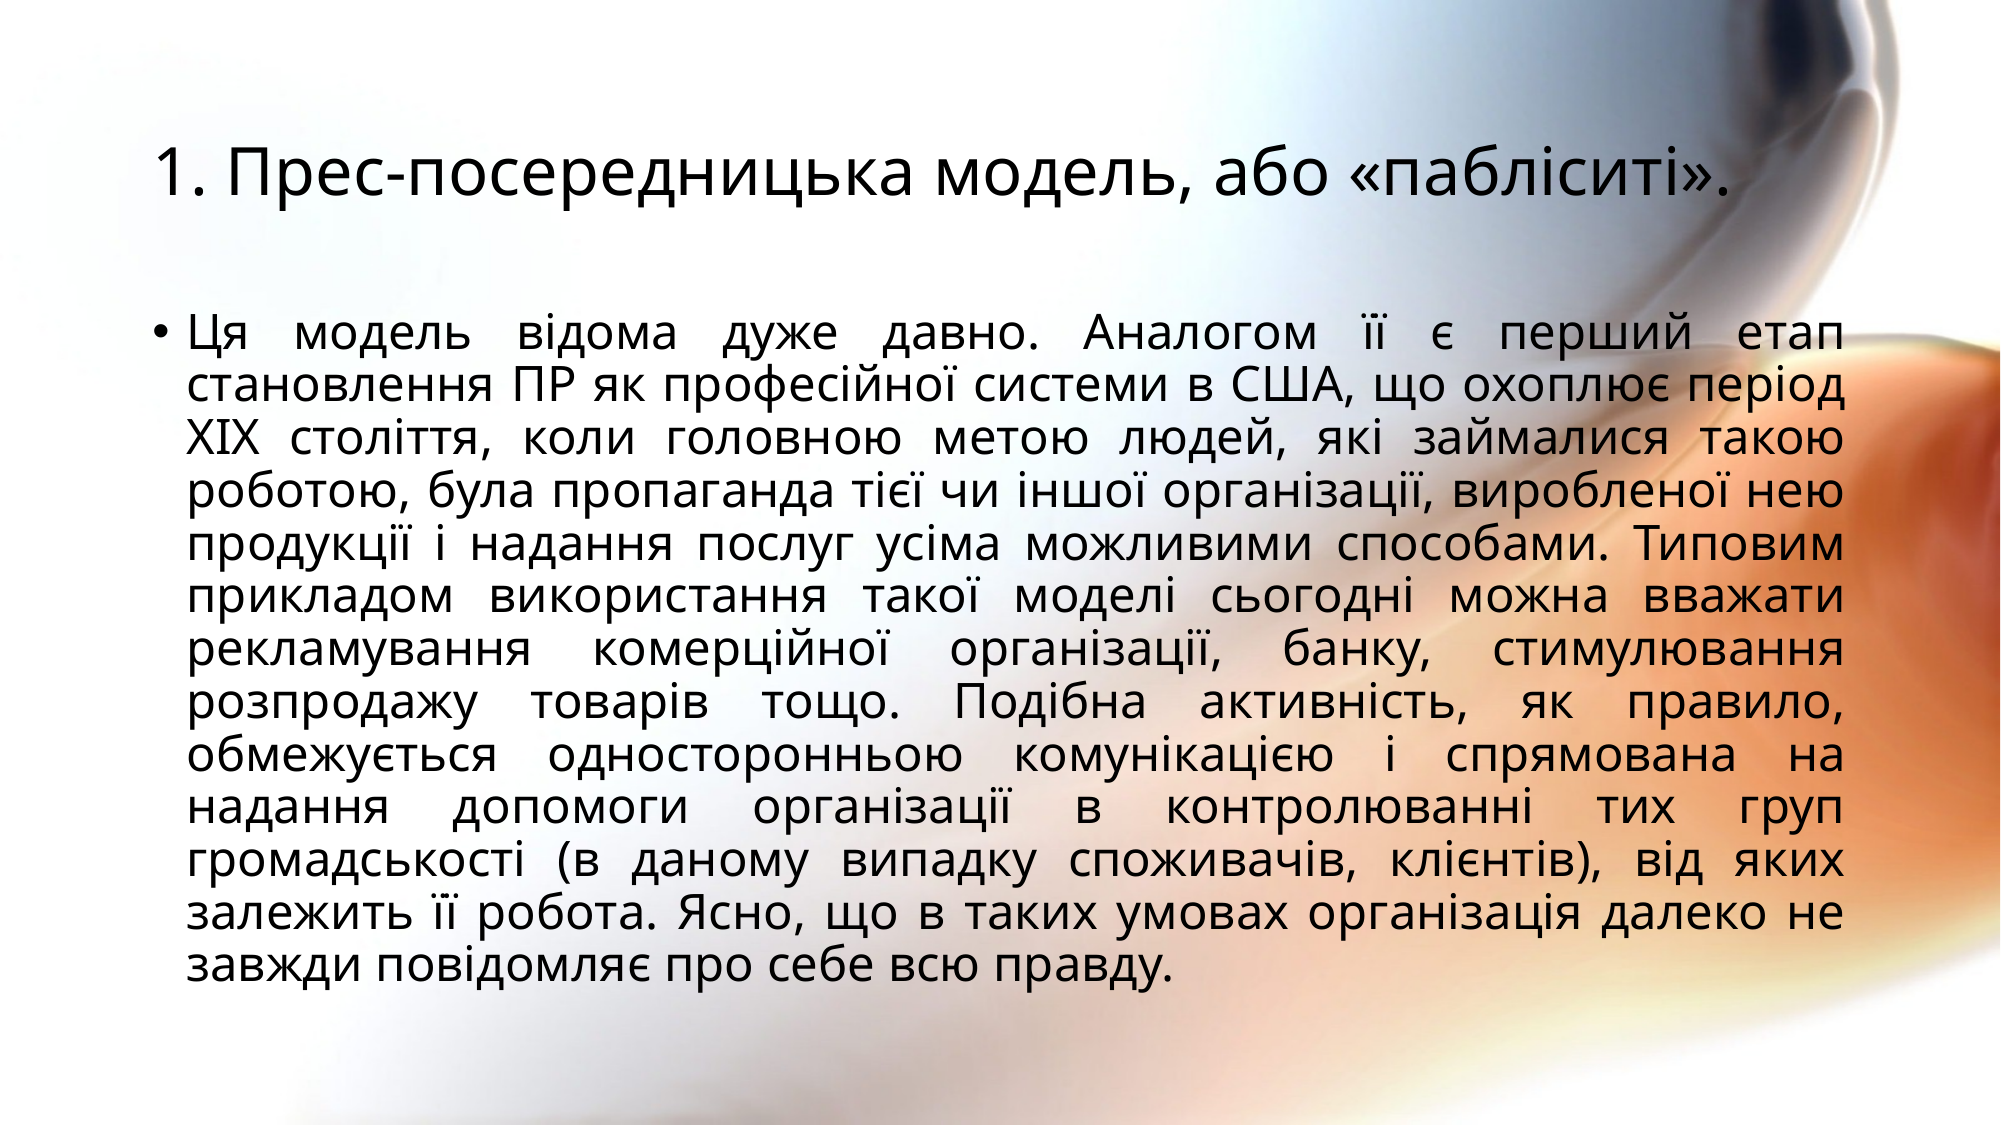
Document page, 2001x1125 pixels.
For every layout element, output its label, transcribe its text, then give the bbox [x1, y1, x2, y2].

list Ця модель відома дуже давно. Аналогом її є перший етап становлення ПР як професійної системи в США, що охоплює період XIX століття, коли головною метою людей, які займалися такою роботою, була пропаганда тієї чи іншої організації, виробленої нею продукції і надання послуг усіма можливими способами. Типовим прикладом використання такої моделі сьогодні можна вважати рекламування комерційної організації, банку, стимулювання розпродажу товарів тощо. Подібна активність, як правило, обмежується односторонньою комунікацією і спрямована на надання допомоги організації в контролюванні тих груп громадськості (в даному випадку споживачів, клієнтів), від яких залежить її робота. Ясно, що в таких умовах організація далеко не завжди повідомляє про себе всю правду. [137, 299, 1863, 1014]
title 1. Прес-посередницька модель, або «пабліситі». [137, 59, 1863, 278]
picture [0, 0, 2001, 1125]
